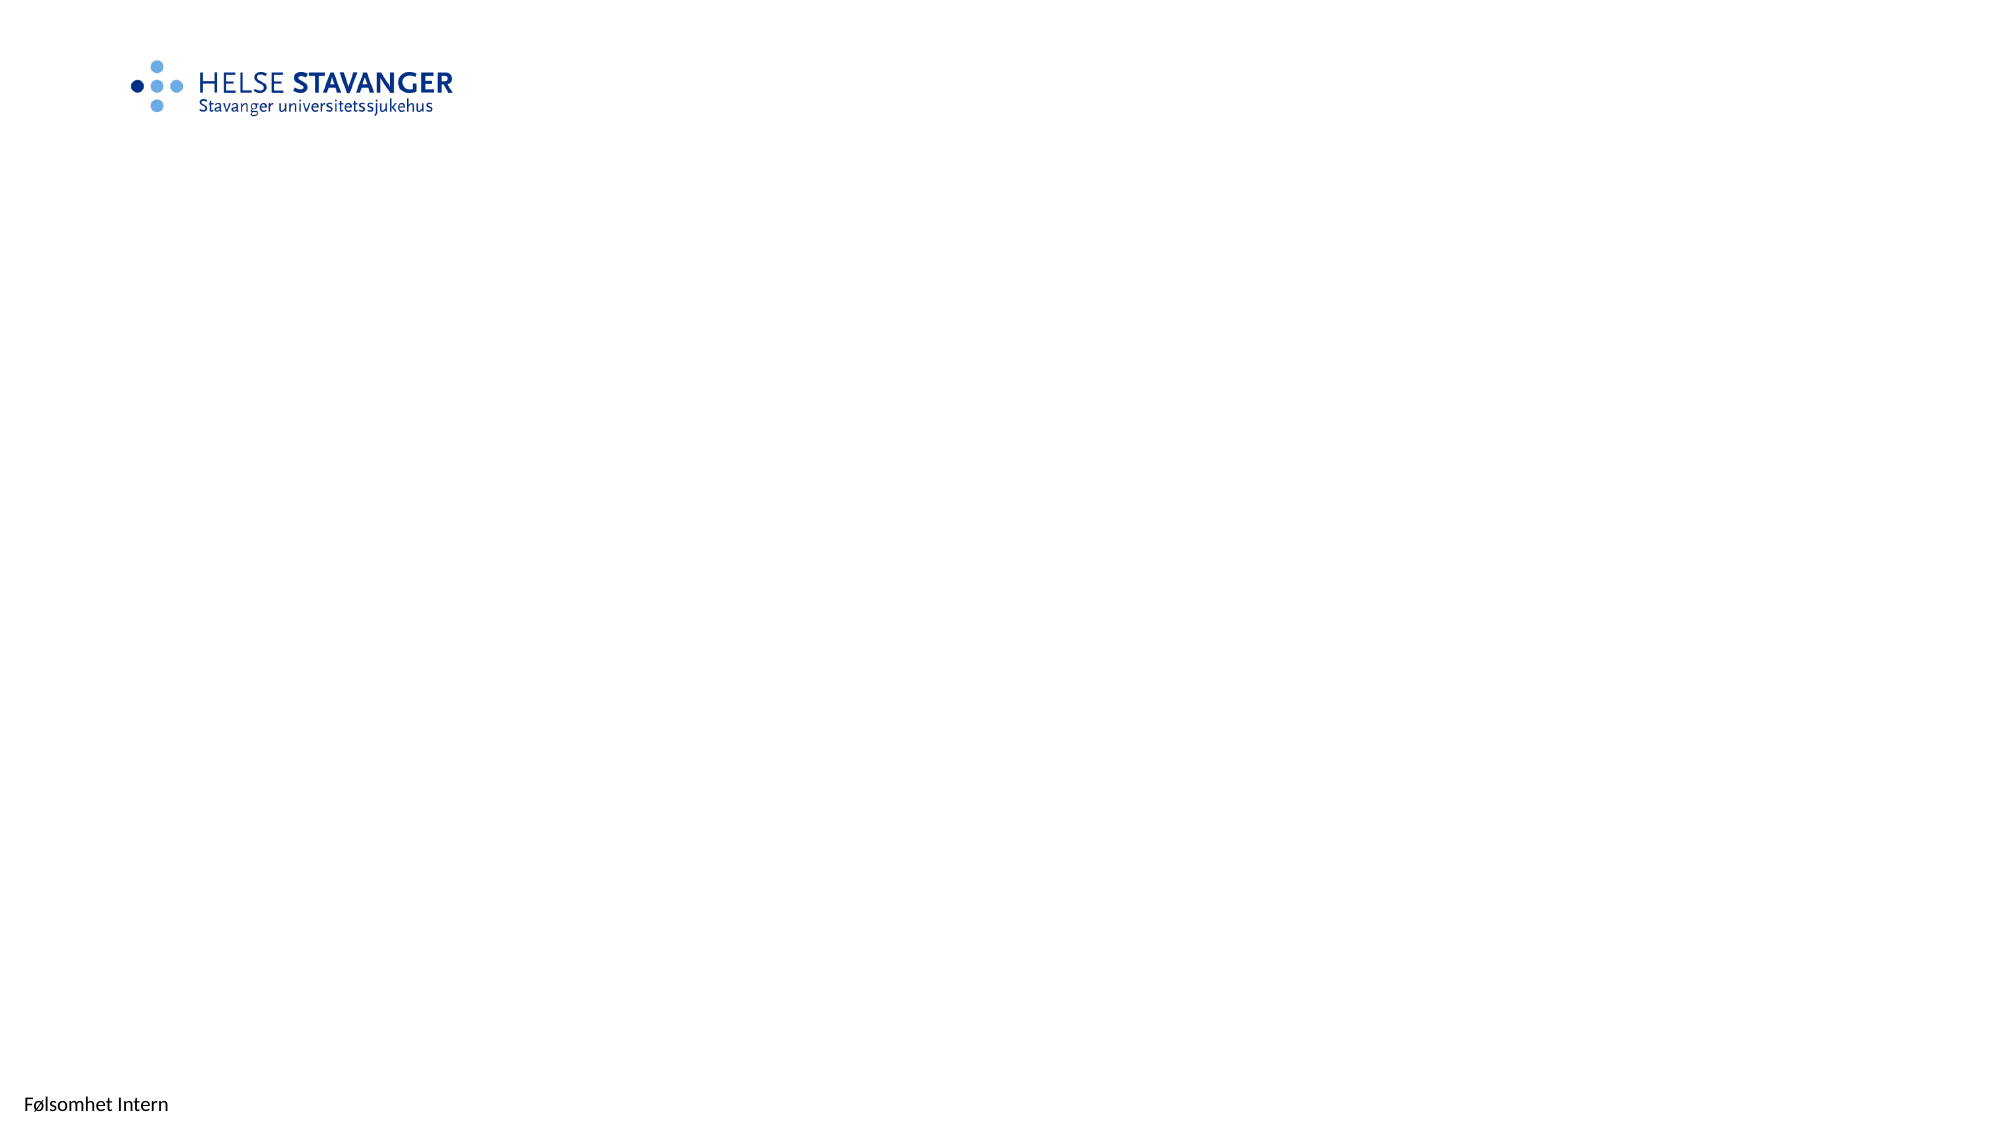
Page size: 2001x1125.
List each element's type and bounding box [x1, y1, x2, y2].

picture [120, 52, 463, 121]
